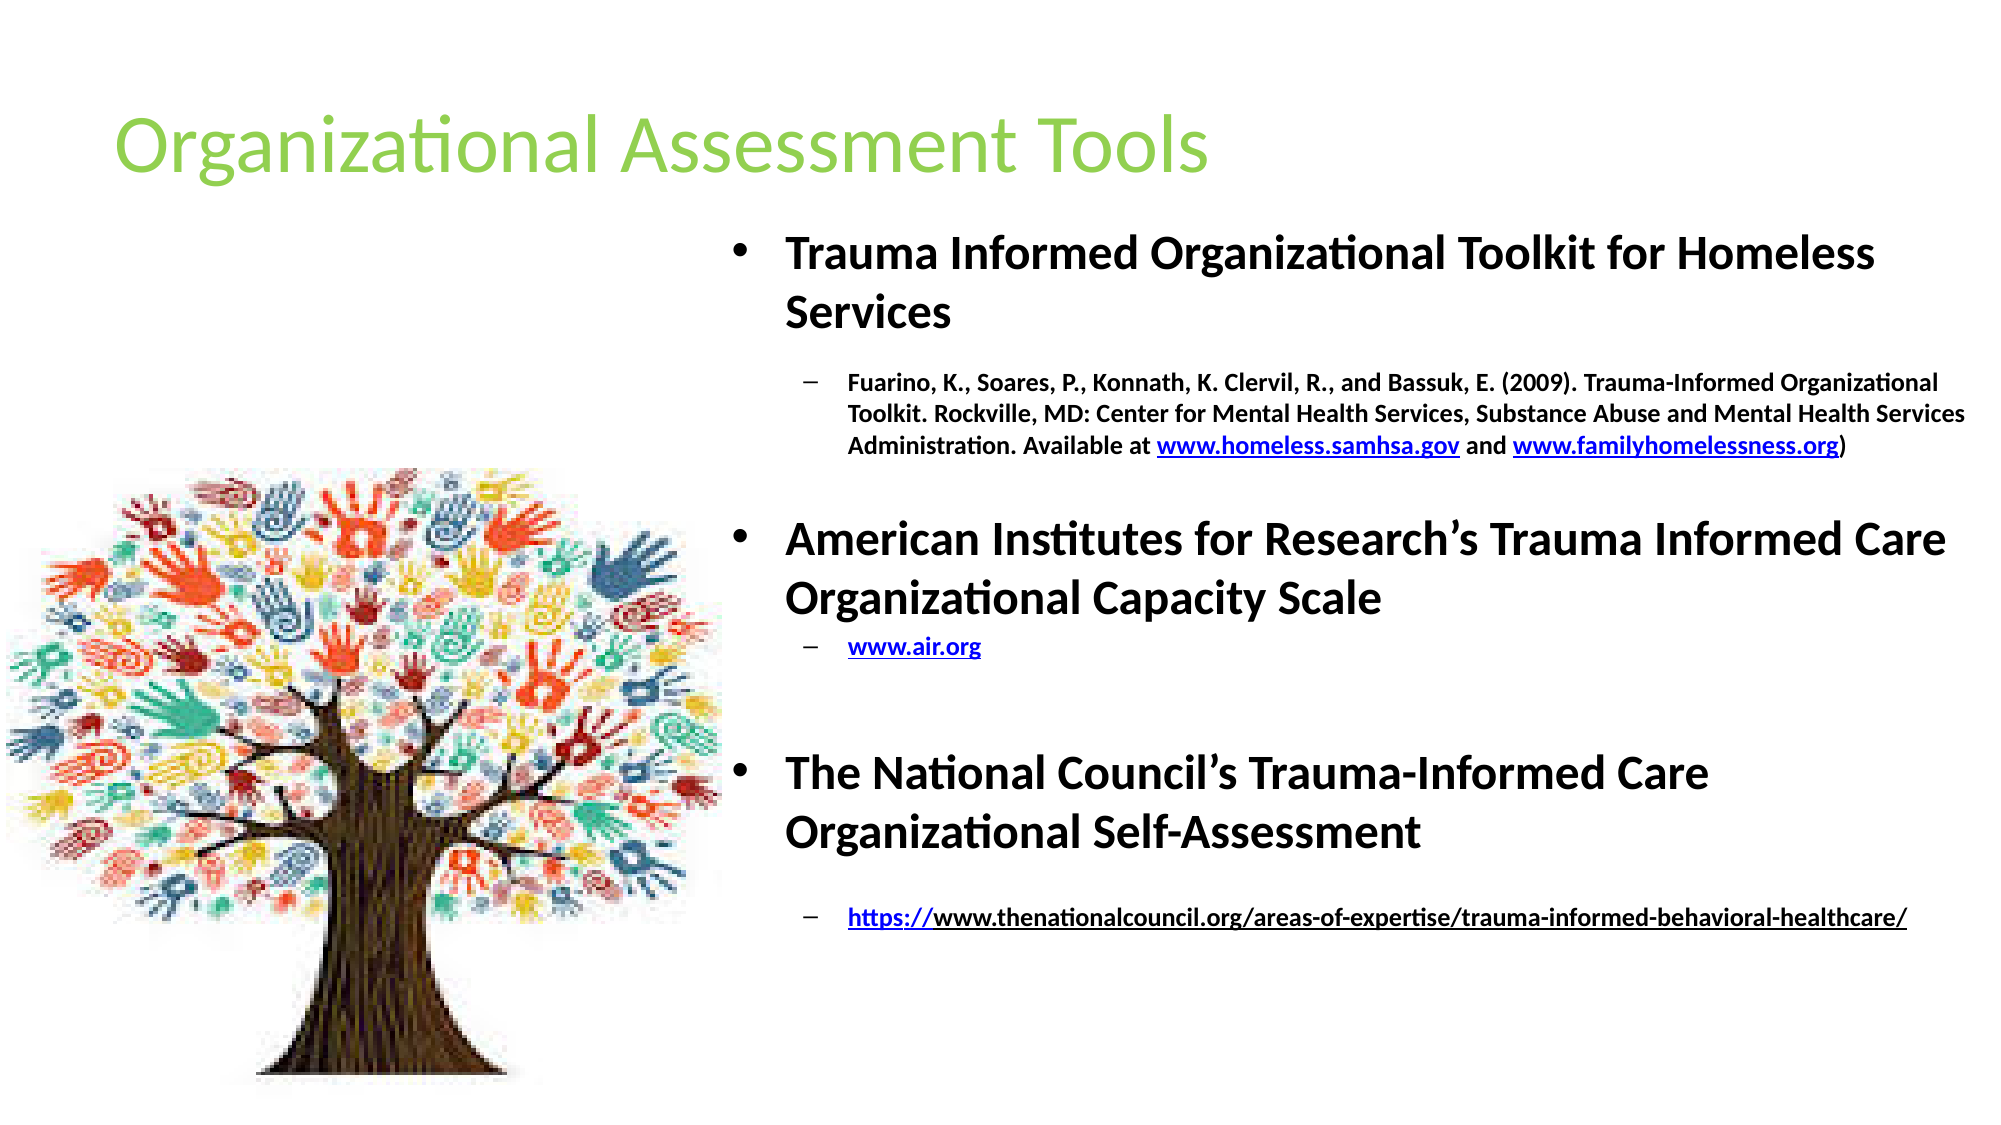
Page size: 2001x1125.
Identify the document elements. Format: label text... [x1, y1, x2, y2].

list Trauma Informed Organizational Toolkit for Homeless Services Fuarino, K., Soares, P., Konnath, K. Clervil, R., and Bassuk, E. (2009). Trauma-Informed Organizational Toolkit. Rockville, MD: Center for Mental Health Services, Substance Abuse and Mental Health Services Administration. Available at www.homeless.samhsa.gov and www.familyhomelessness.org) American Institutes for Research’s Trauma Informed Care Organizational Capacity Scale www.air.org The National Council’s Trauma-Informed Care Organizational Self-Assessment https://www.thenationalcouncil.org/areas-of-expertise/trauma-informed-behavioral-healthcare/ [716, 212, 1984, 955]
picture [6, 468, 767, 1099]
title Organizational Assessment Tools [99, 45, 1900, 233]
